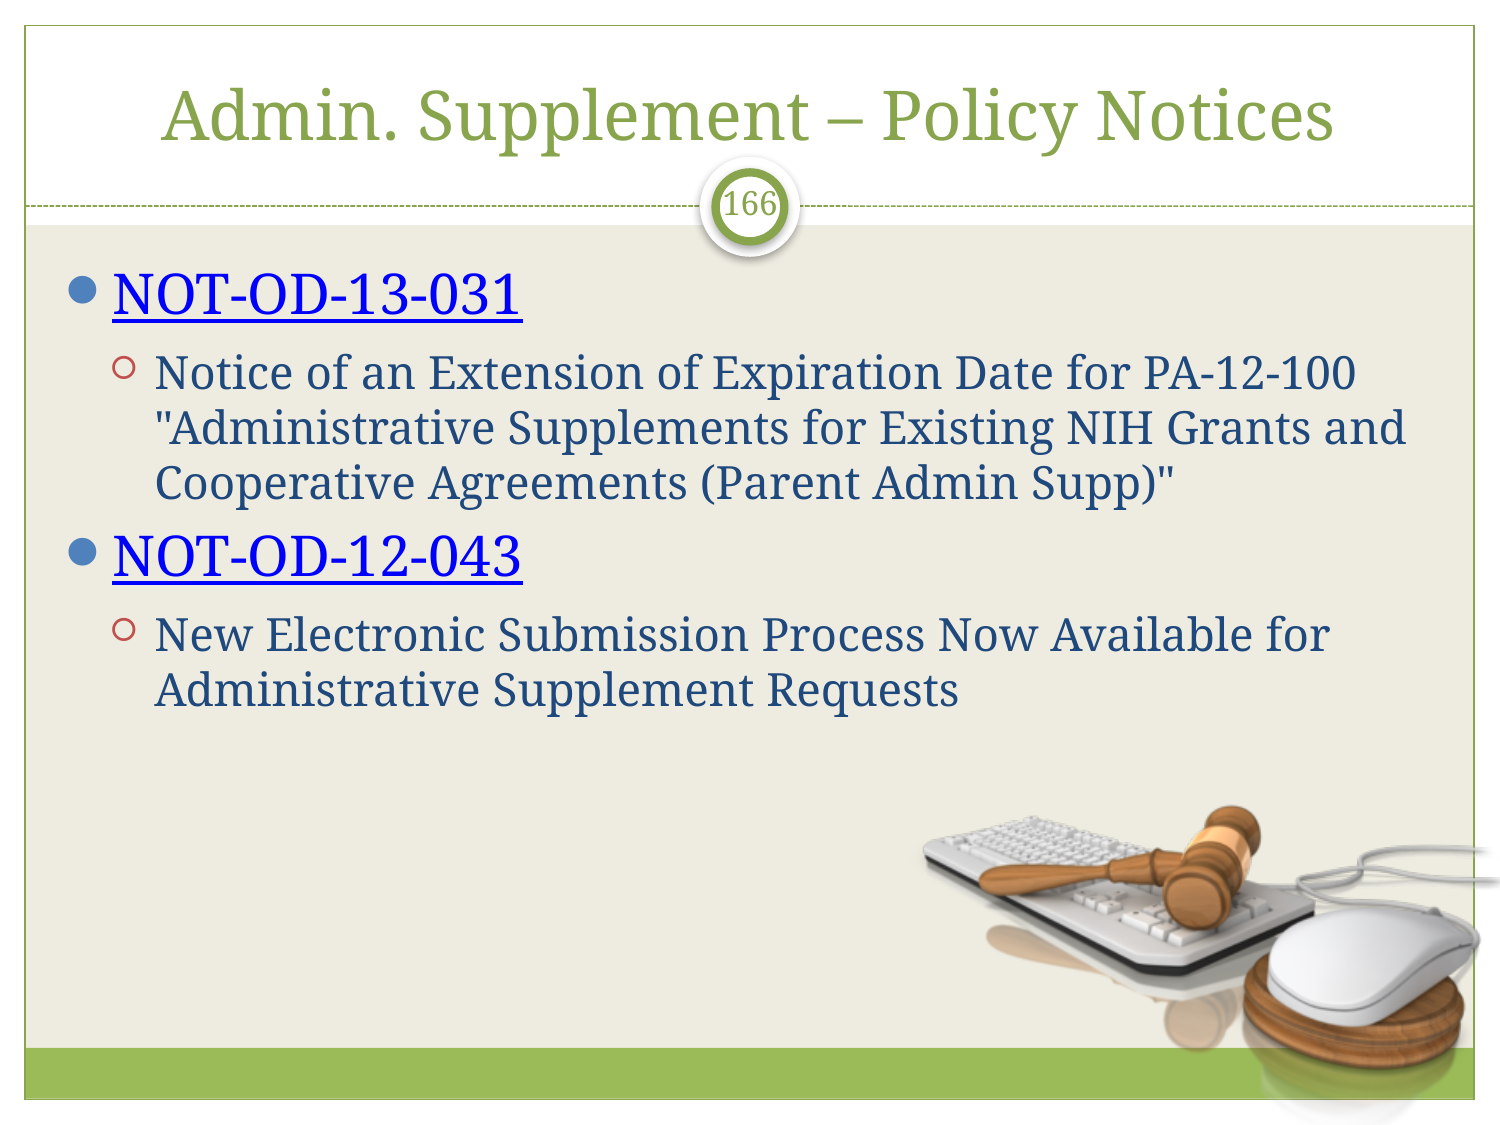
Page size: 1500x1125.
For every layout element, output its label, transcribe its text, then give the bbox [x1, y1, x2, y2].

picture [899, 799, 1500, 1125]
slide_number 166 [712, 168, 788, 241]
list NOT-OD-13-031 Notice of an Extension of Expiration Date for PA-12-100 "Administrative Supplements for Existing NIH Grants and Cooperative Agreements (Parent Admin Supp)" NOT-OD-12-043 New Electronic Submission Process Now Available for Administrative Supplement Requests [49, 250, 1445, 1001]
title Admin. Supplement – Policy Notices [49, 37, 1450, 162]
